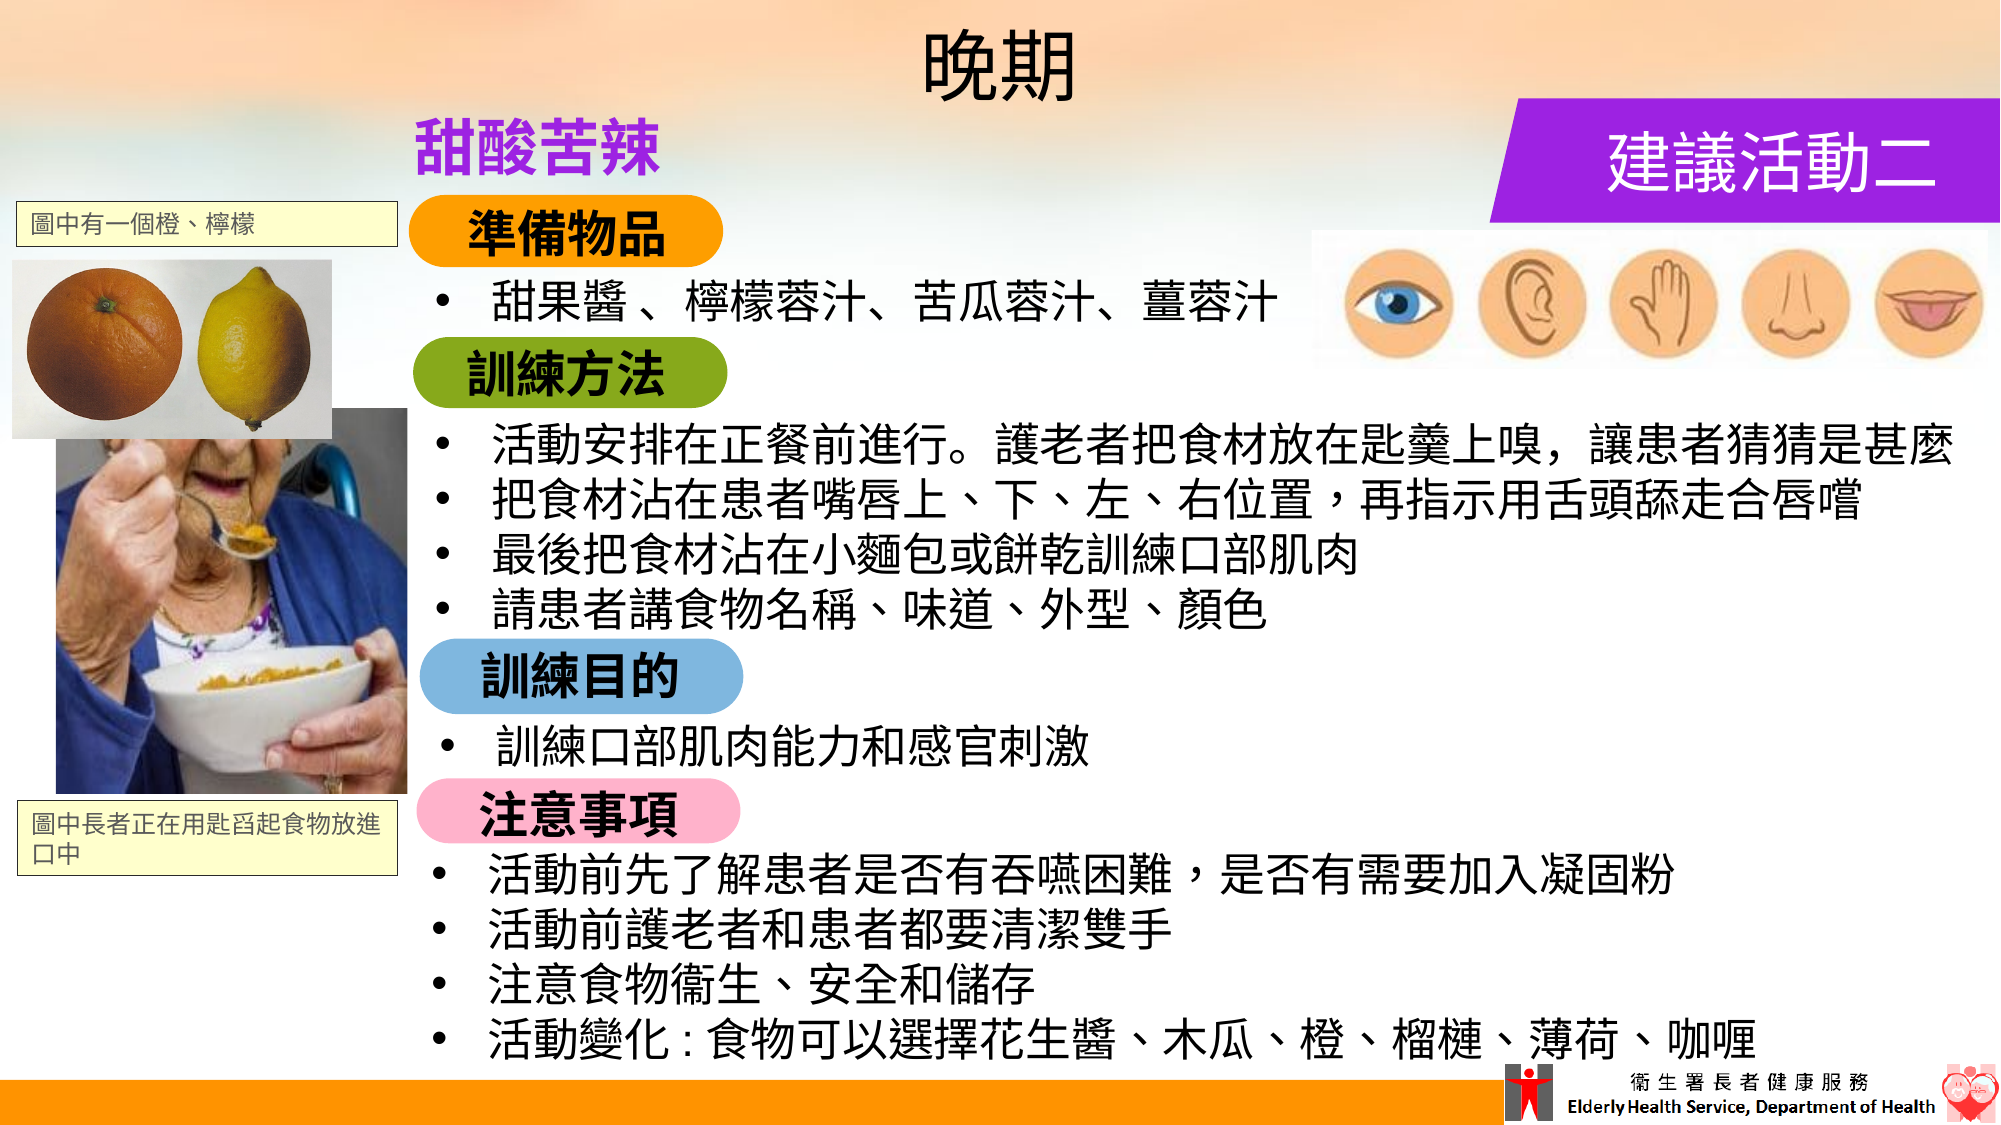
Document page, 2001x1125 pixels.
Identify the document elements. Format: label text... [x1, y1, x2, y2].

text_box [397, 98, 2000, 1076]
text_box 圖中有一個橙、檸檬 [16, 201, 397, 247]
picture [0, 0, 2001, 1125]
text_box 晚期 [912, 9, 1087, 98]
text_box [12, 259, 332, 440]
text_box 圖中長者正在用匙舀起食物放進口中 [17, 800, 397, 876]
